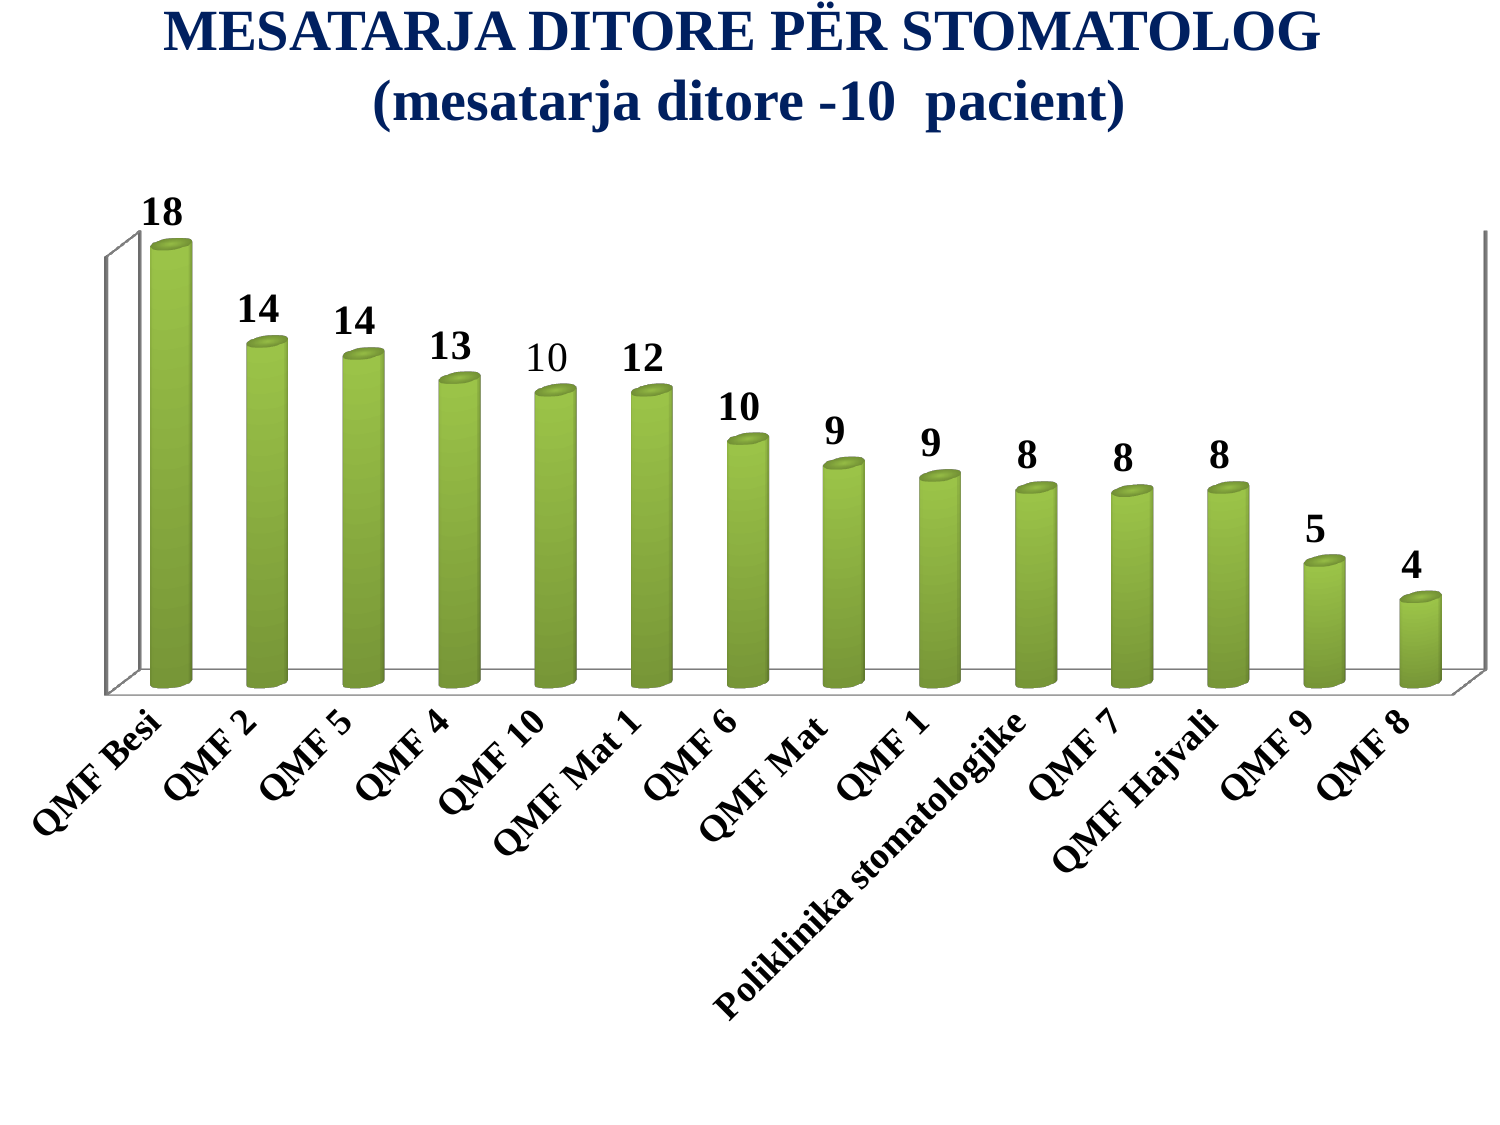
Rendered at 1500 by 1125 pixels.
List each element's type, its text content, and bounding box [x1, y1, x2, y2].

title MESATARJA DITORE PËR STOMATOLOG (mesatarja ditore -10 pacient) [0, 0, 1500, 125]
chart [0, 162, 1500, 1076]
